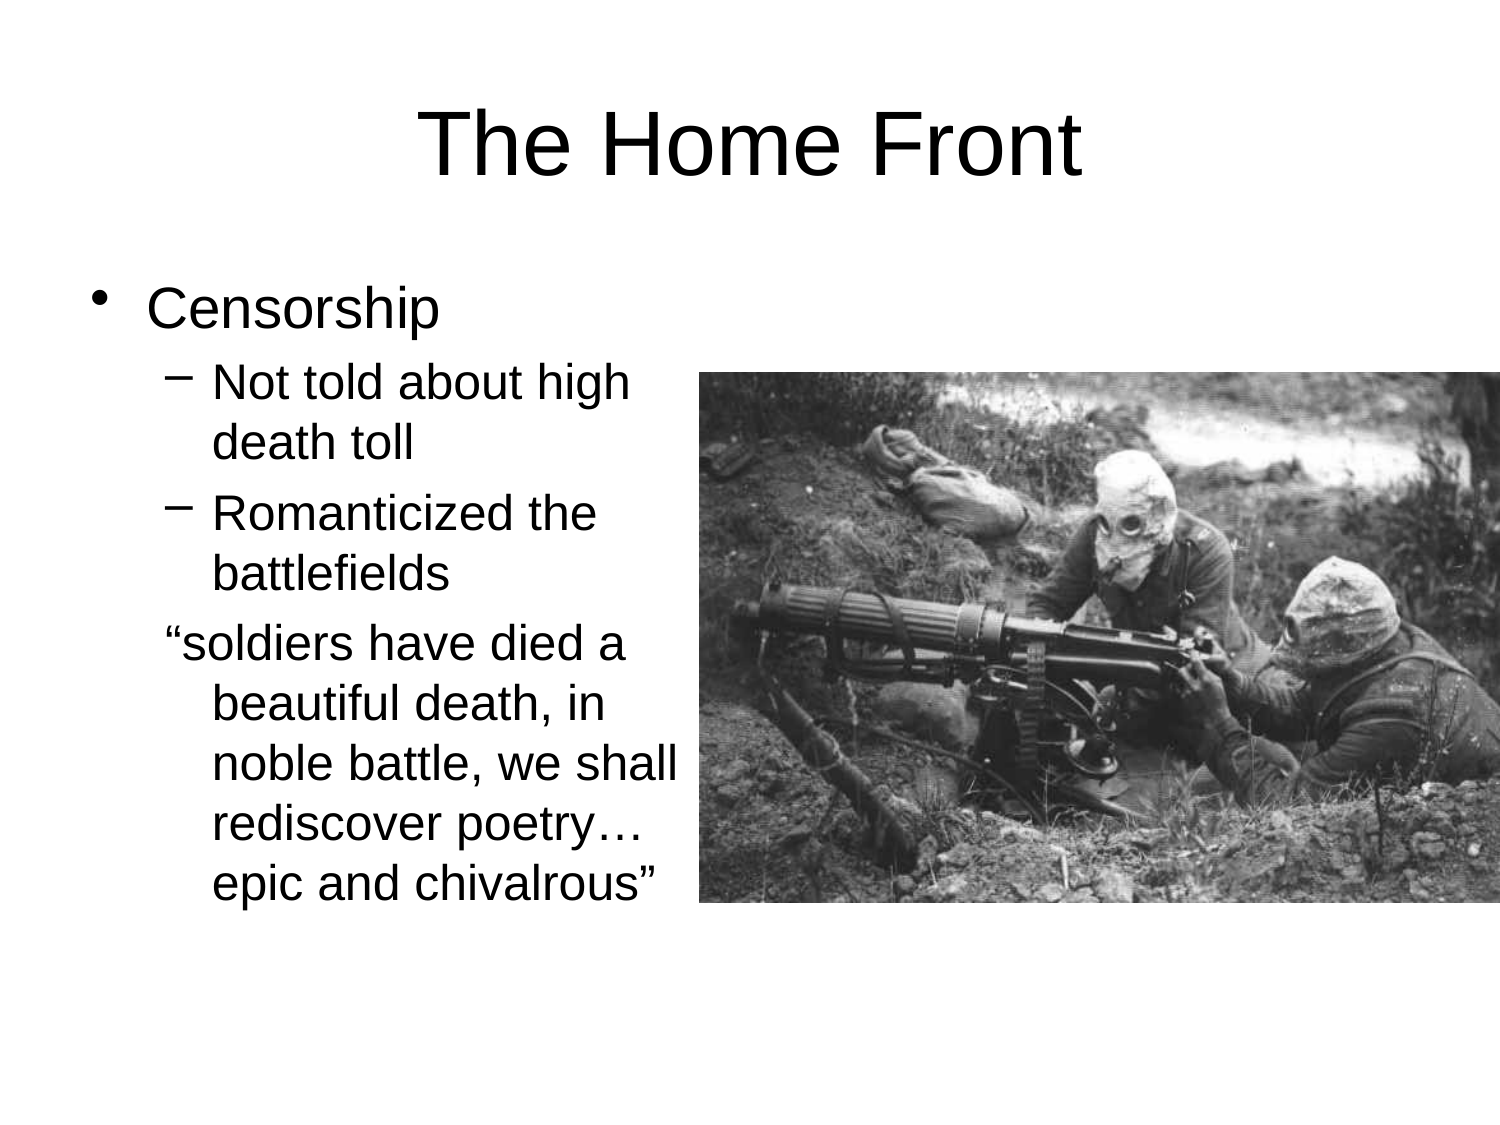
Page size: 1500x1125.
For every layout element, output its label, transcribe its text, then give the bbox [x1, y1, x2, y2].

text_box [699, 372, 1500, 903]
title The Home Front [75, 45, 1425, 233]
list Censorship Not told about high death toll Romanticized the battlefields “soldiers have died a beautiful death, in noble battle, we shall rediscover poetry…epic and chivalrous” [75, 262, 738, 1005]
